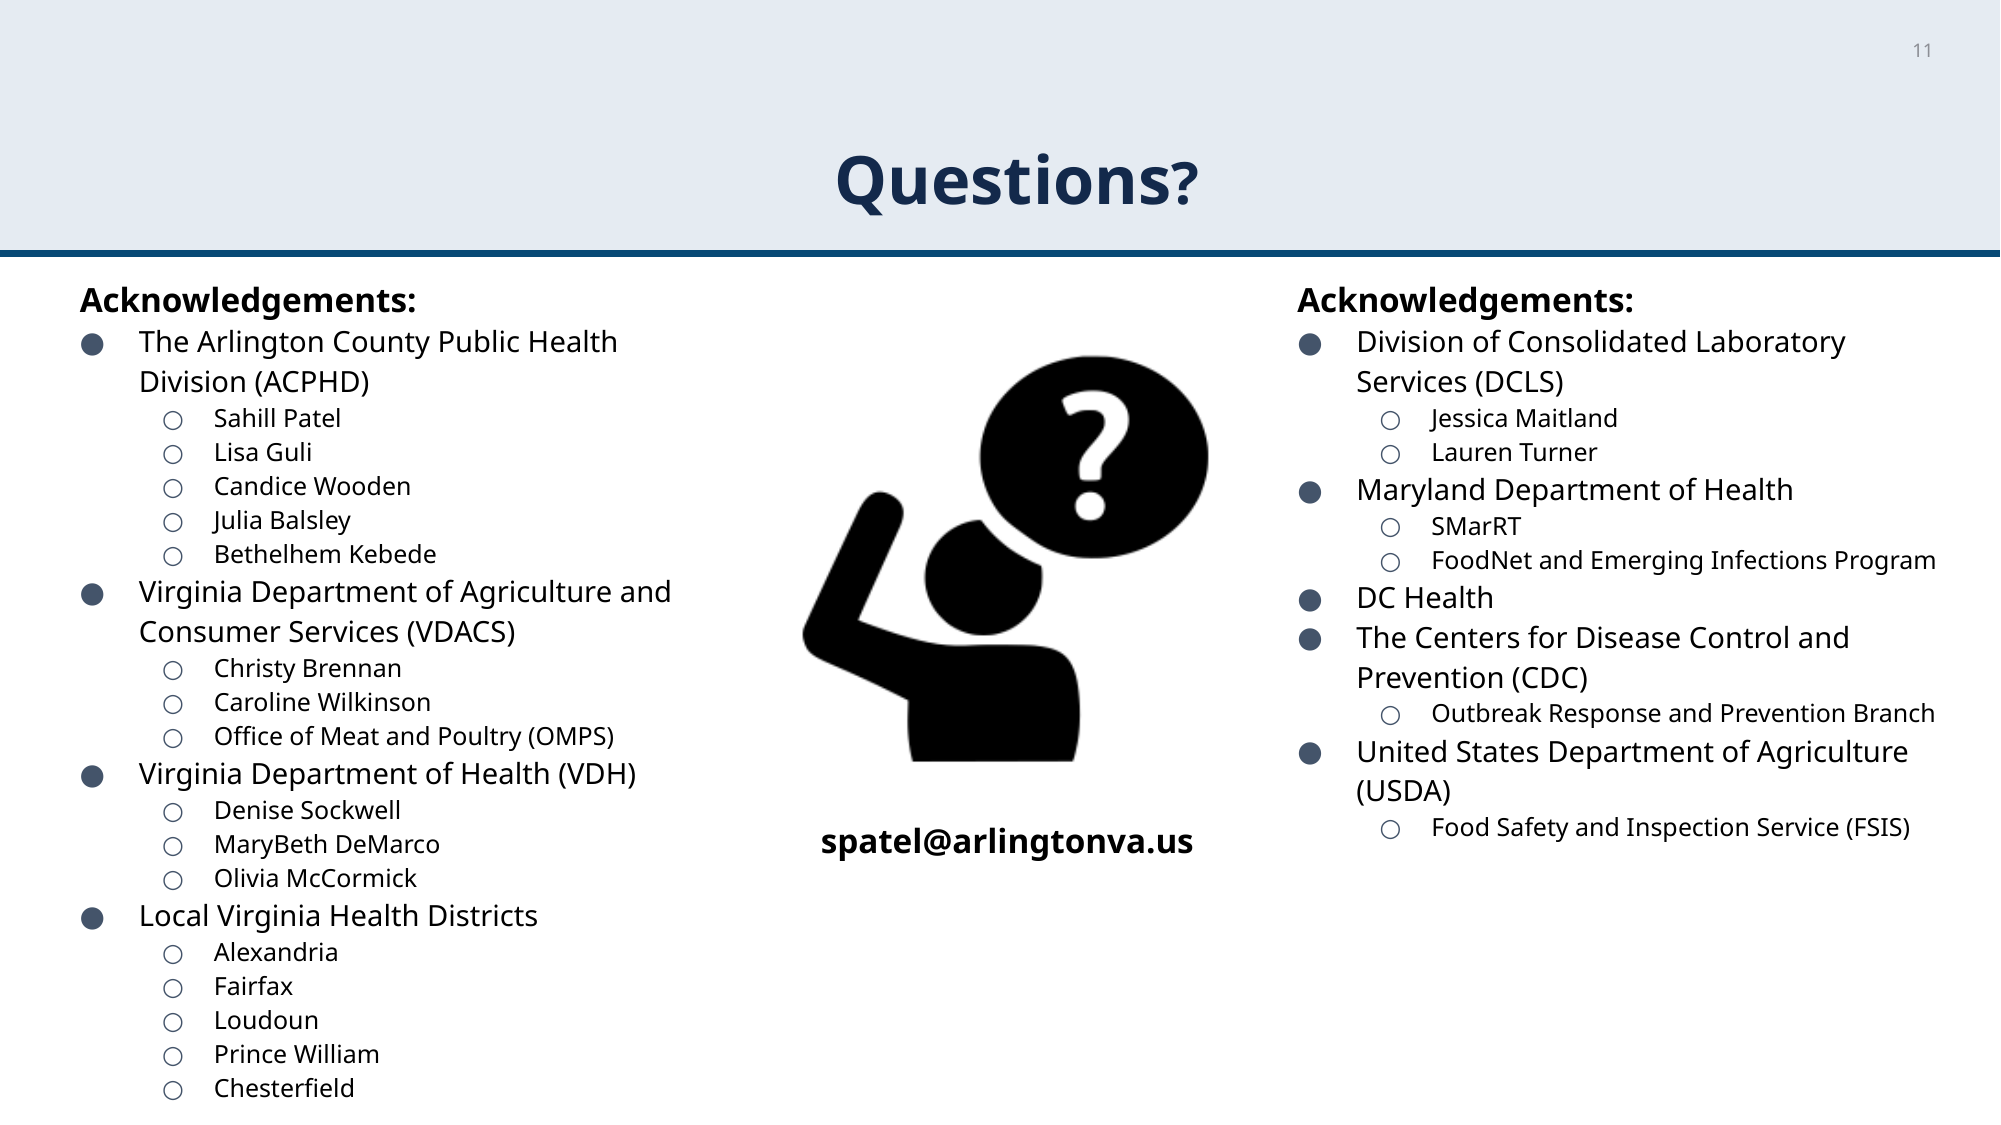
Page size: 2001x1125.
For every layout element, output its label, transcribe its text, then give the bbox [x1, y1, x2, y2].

slide_number 11 [1828, 19, 1949, 84]
text_box Acknowledgements: Division of Consolidated Laboratory Services (DCLS) Jessica Maitland Lauren Turner Maryland Department of Health SMarRT FoodNet and Emerging Infections Program DC Health The Centers for Disease Control and Prevention (CDC) Outbreak Response and Prevention Branch United States Department of Agriculture (USDA) Food Safety and Inspection Service (FSIS) [1266, 257, 1959, 1111]
title Questions? [85, 132, 1949, 258]
list spatel@arlingtonva.us [742, 805, 1266, 958]
picture [783, 341, 1216, 784]
text_box Acknowledgements: The Arlington County Public Health Division (ACPHD) Sahill Patel Lisa Guli Candice Wooden Julia Balsley Bethelhem Kebede Virginia Department of Agriculture and Consumer Services (VDACS) Christy Brennan Caroline Wilkinson Office of Meat and Poultry (OMPS) Virginia Department of Health (VDH) Denise Sockwell MaryBeth DeMarco Olivia McCormick Local Virginia Health Districts Alexandria Fairfax Loudoun Prince William Chesterfield [49, 257, 742, 1064]
